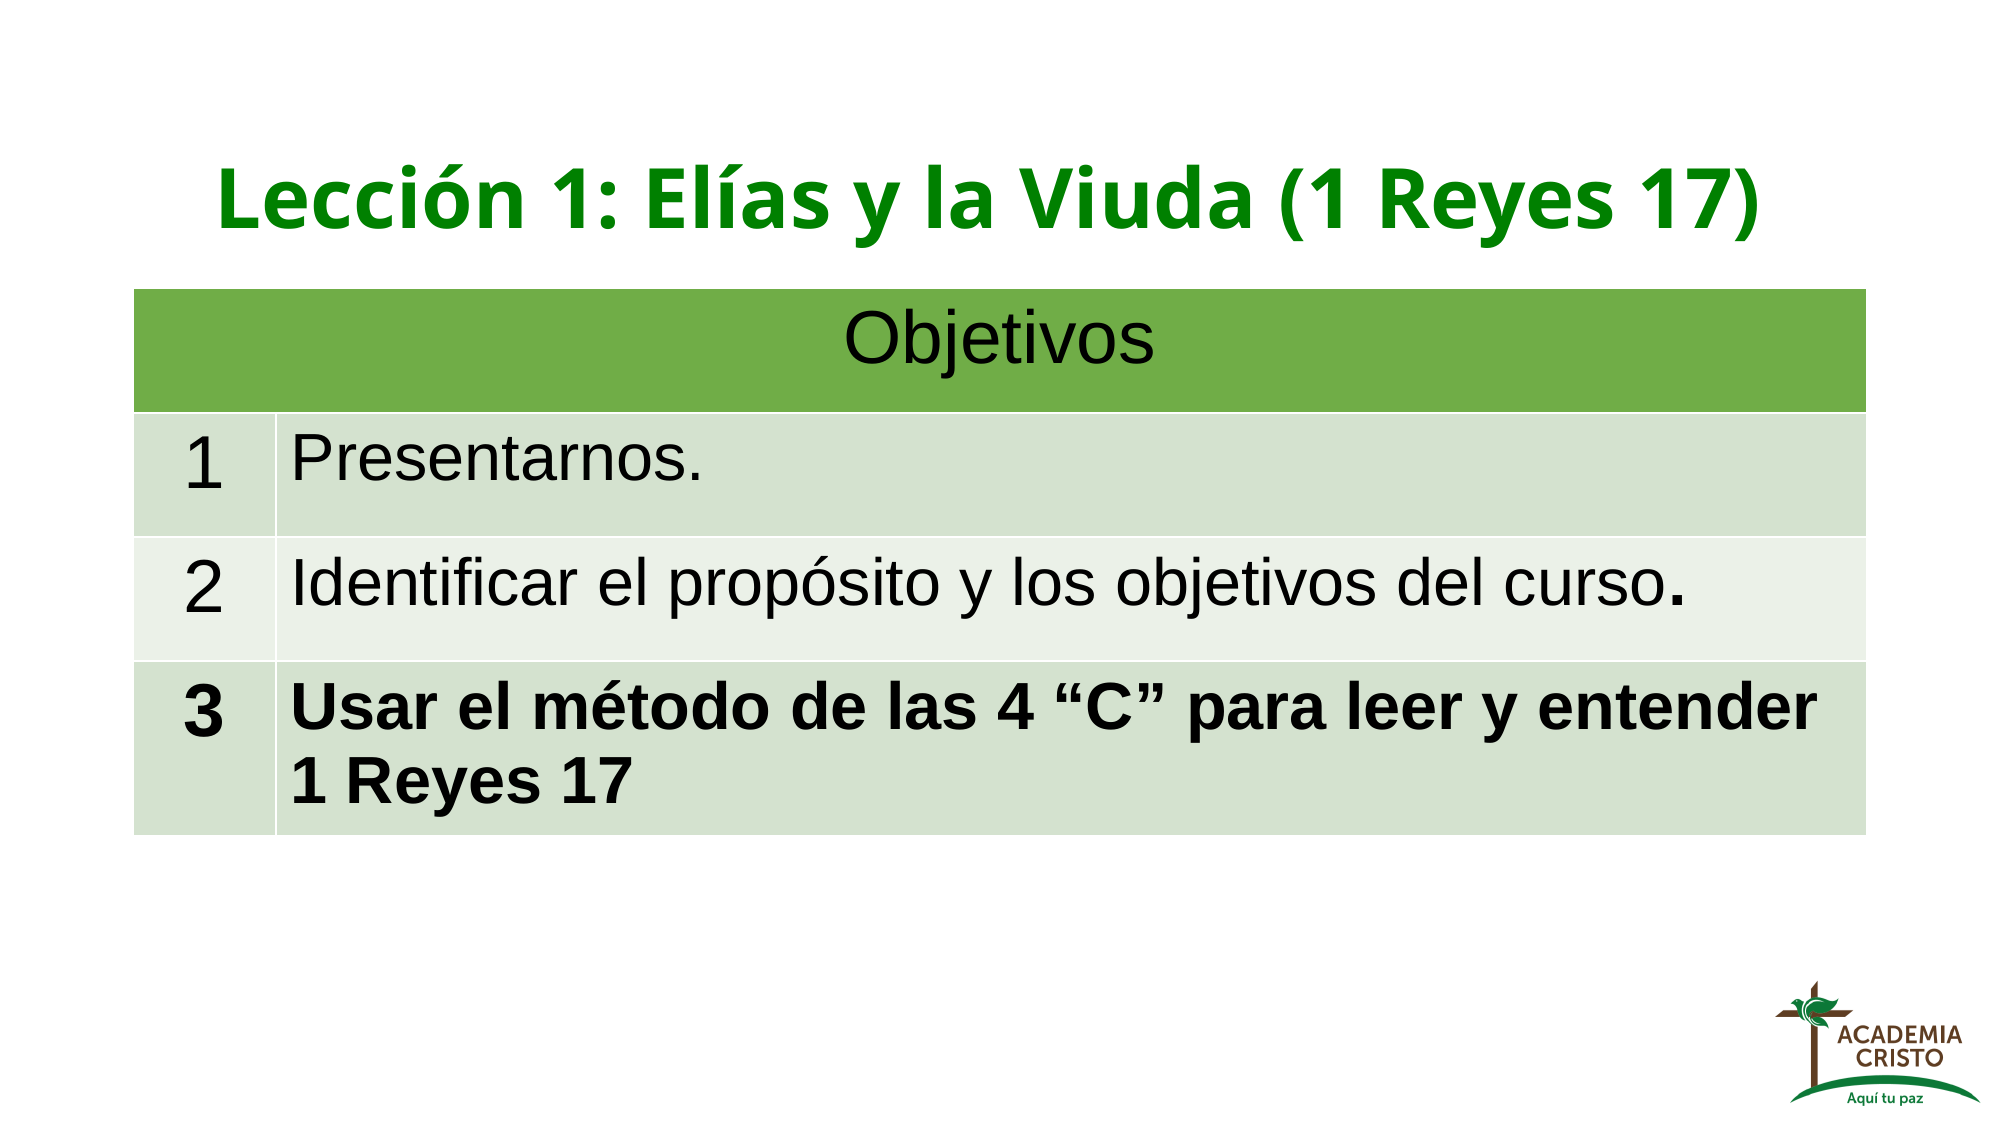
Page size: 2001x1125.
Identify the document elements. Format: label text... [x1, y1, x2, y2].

table_header Objetivos [134, 289, 1866, 412]
text_box Lección 1: Elías y la Viuda (1 Reyes 17) [189, 138, 1811, 254]
table_cell Identificar el propósito y los objetivos del curso. [277, 538, 1866, 660]
picture [1759, 972, 2000, 1125]
table_cell Usar el método de las 4 “C” para leer y entender 1 Reyes 17 [277, 662, 1866, 835]
table_cell 2 [134, 538, 275, 660]
table_cell 3 [134, 662, 275, 835]
table_cell Presentarnos. [277, 414, 1866, 536]
table_cell 1 [134, 414, 275, 536]
